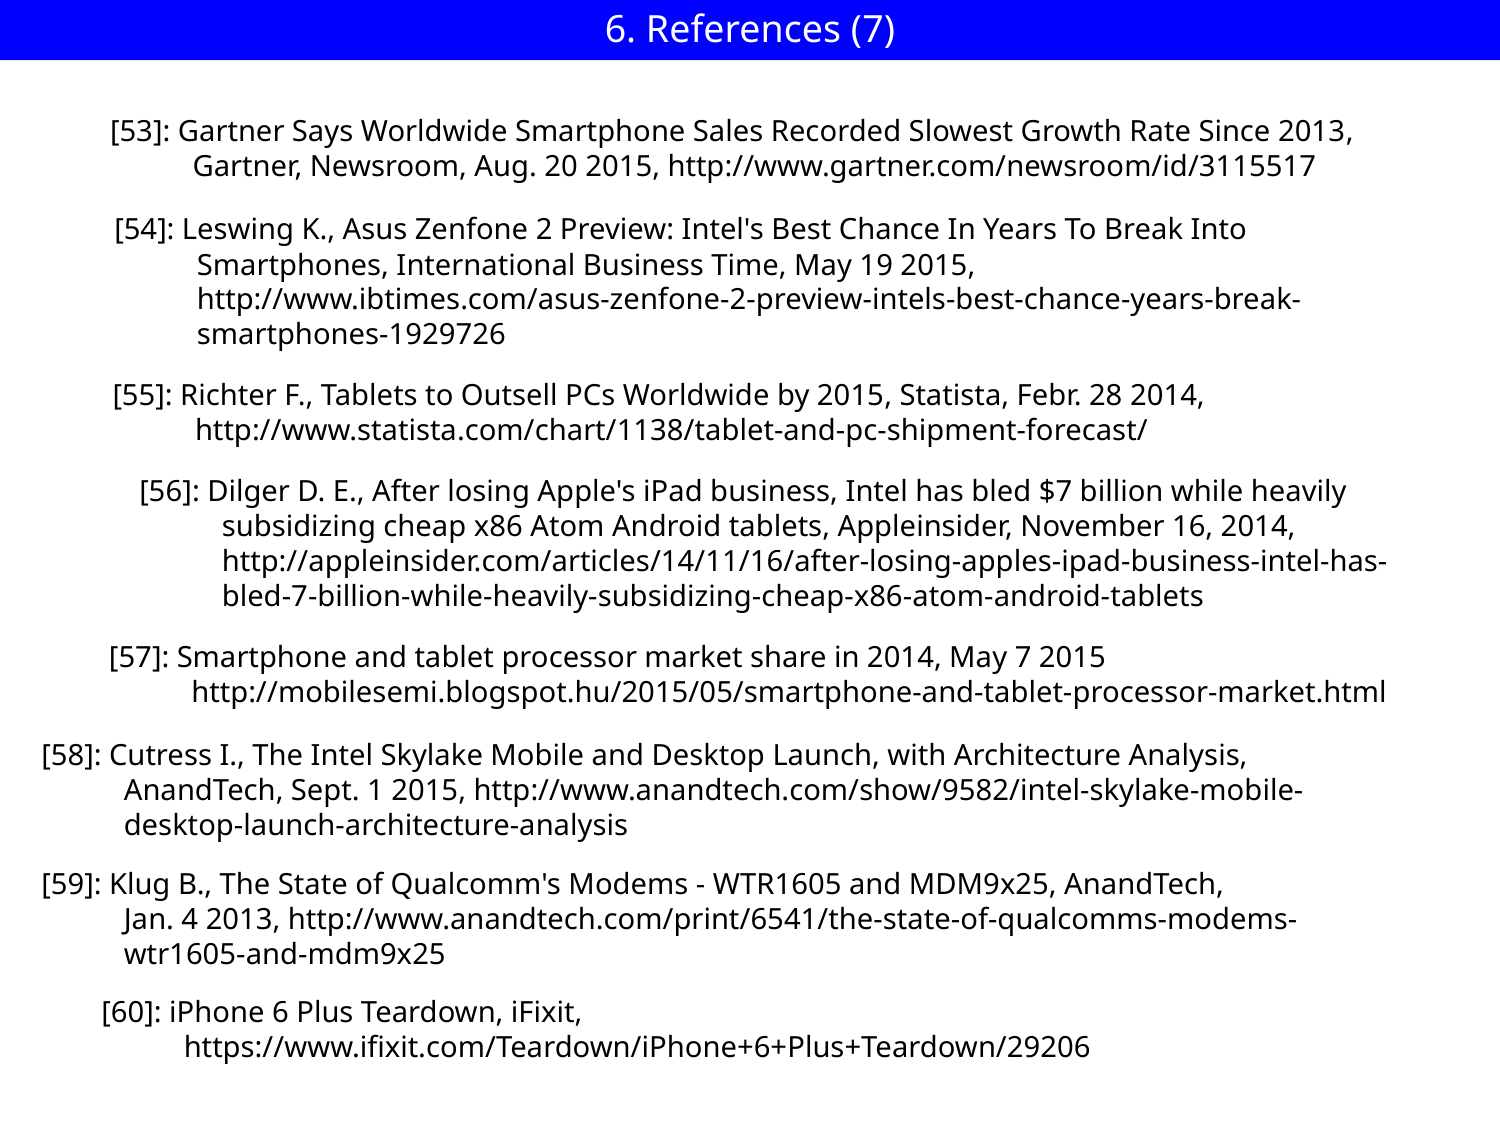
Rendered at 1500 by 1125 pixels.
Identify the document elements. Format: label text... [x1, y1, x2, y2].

text_box [55]: Richter F., Tablets to Outsell PCs Worldwide by 2015, Statista, Febr. 28 2014, http://www.statista.com/chart/1138/tablet-and-pc-shipment-forecast/ [97, 368, 1221, 454]
text_box [60]: iPhone 6 Plus Teardown, iFixit, https://www.ifixit.com/Teardown/iPhone+6+Plus+Teardown/29206 [86, 985, 1107, 1071]
text_box [59]: Klug B., The State of Qualcomm's Modems - WTR1605 and MDM9x25, AnandTech, Jan. 4 2013, http://www.anandtech.com/print/6541/the-state-of-qualcomms-modems- wtr1605-and-mdm9x25 [26, 857, 1500, 978]
text_box [54]: Leswing K., Asus Zenfone 2 Preview: Intel's Best Chance In Years To Break Into Smartphones, International Business Time, May 19 2015, http://www.ibtimes.com/asus-zenfone-2-preview-intels-best-chance-years-break- smartphones-1929726 [99, 203, 1317, 358]
text_box [57]: Smartphone and tablet processor market share in 2014, May 7 2015 http://mobilesemi.blogspot.hu/2015/05/smartphone-and-tablet-processor-market.html [94, 630, 1403, 716]
text_box [56]: Dilger D. E., After losing Apple's iPad business, Intel has bled $7 billion while heavily subsidizing cheap x86 Atom Android tablets, Appleinsider, November 16, 2014, http://appleinsider.com/articles/14/11/16/after-losing-apples-ipad-business-intel-has- bled-7-billion-while-heavily-subsidizing-cheap-x86-atom-android-tablets [124, 464, 1404, 620]
text_box [58]: Cutress I., The Intel Skylake Mobile and Desktop Launch, with Architecture Analysis, AnandTech, Sept. 1 2015, http://www.anandtech.com/show/9582/intel-skylake-mobile- desktop-launch-architecture-analysis [26, 728, 1500, 849]
text_box 6. References (7) [0, 0, 1500, 61]
text_box [53]: Gartner Says Worldwide Smartphone Sales Recorded Slowest Growth Rate Since 2013, Gartner, Newsroom, Aug. 20 2015, http://www.gartner.com/newsroom/id/3115517 [95, 104, 1369, 190]
